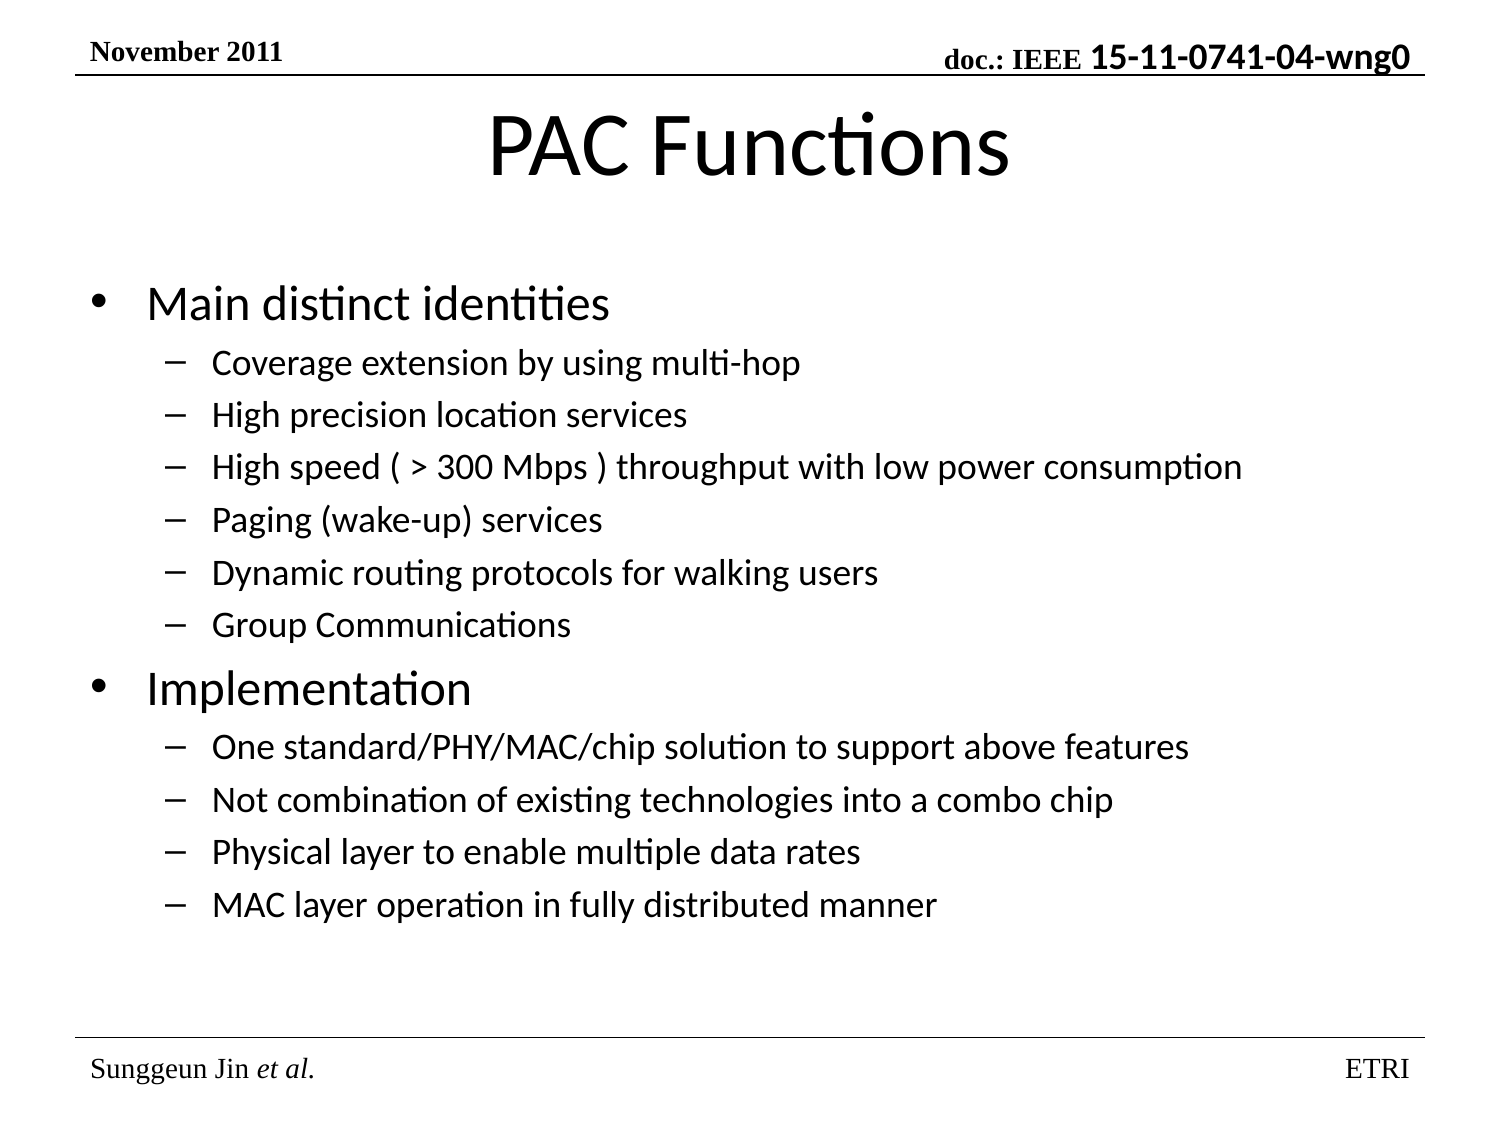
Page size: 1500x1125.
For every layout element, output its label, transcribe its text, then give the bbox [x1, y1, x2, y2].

list Main distinct identities Coverage extension by using multi-hop High precision location services High speed ( > 300 Mbps ) throughput with low power consumption Paging (wake-up) services Dynamic routing protocols for walking users Group Communications Implementation One standard/PHY/MAC/chip solution to support above features Not combination of existing technologies into a combo chip Physical layer to enable multiple data rates MAC layer operation in fully distributed manner [75, 262, 1425, 1005]
title PAC Functions [75, 45, 1425, 233]
